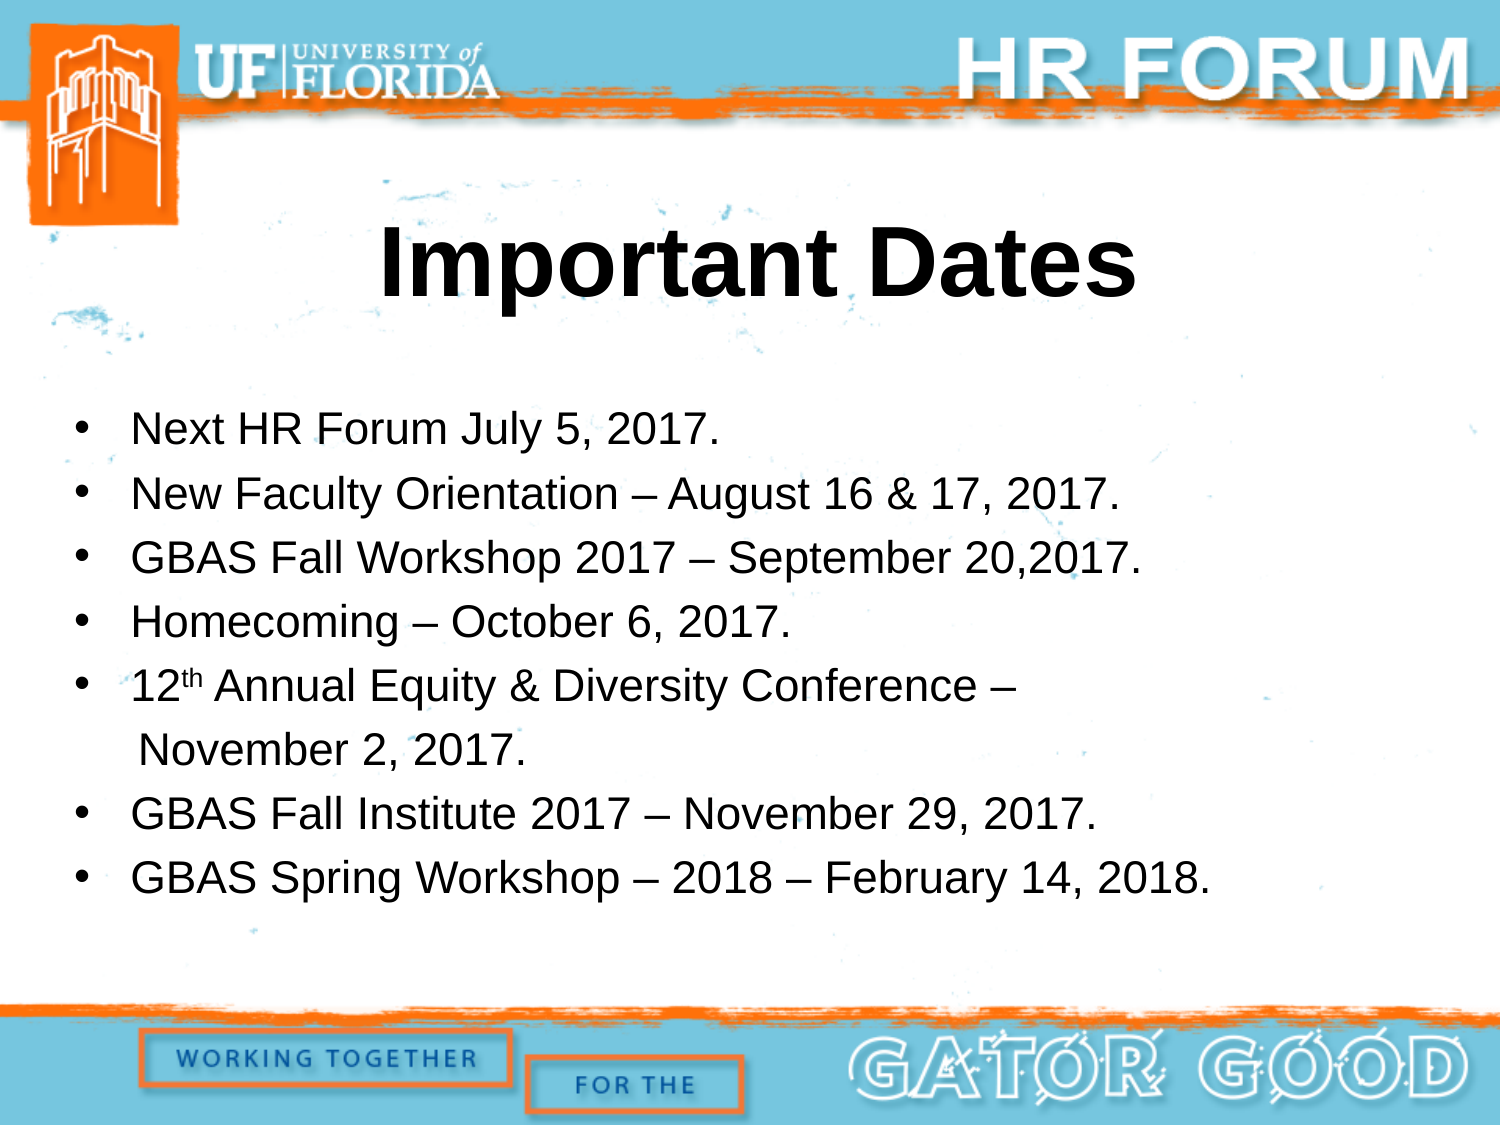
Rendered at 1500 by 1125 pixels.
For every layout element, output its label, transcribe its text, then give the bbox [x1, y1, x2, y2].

list Next HR Forum July 5, 2017. New Faculty Orientation – August 16 & 17, 2017. GBAS Fall Workshop 2017 – September 20,2017. Homecoming – October 6, 2017. 12th Annual Equity & Diversity Conference – November 2, 2017. GBAS Fall Institute 2017 – November 29, 2017. GBAS Spring Workshop – 2018 – February 14, 2018. [59, 312, 1425, 988]
picture [0, 0, 1500, 1125]
title Important Dates [59, 162, 1460, 350]
